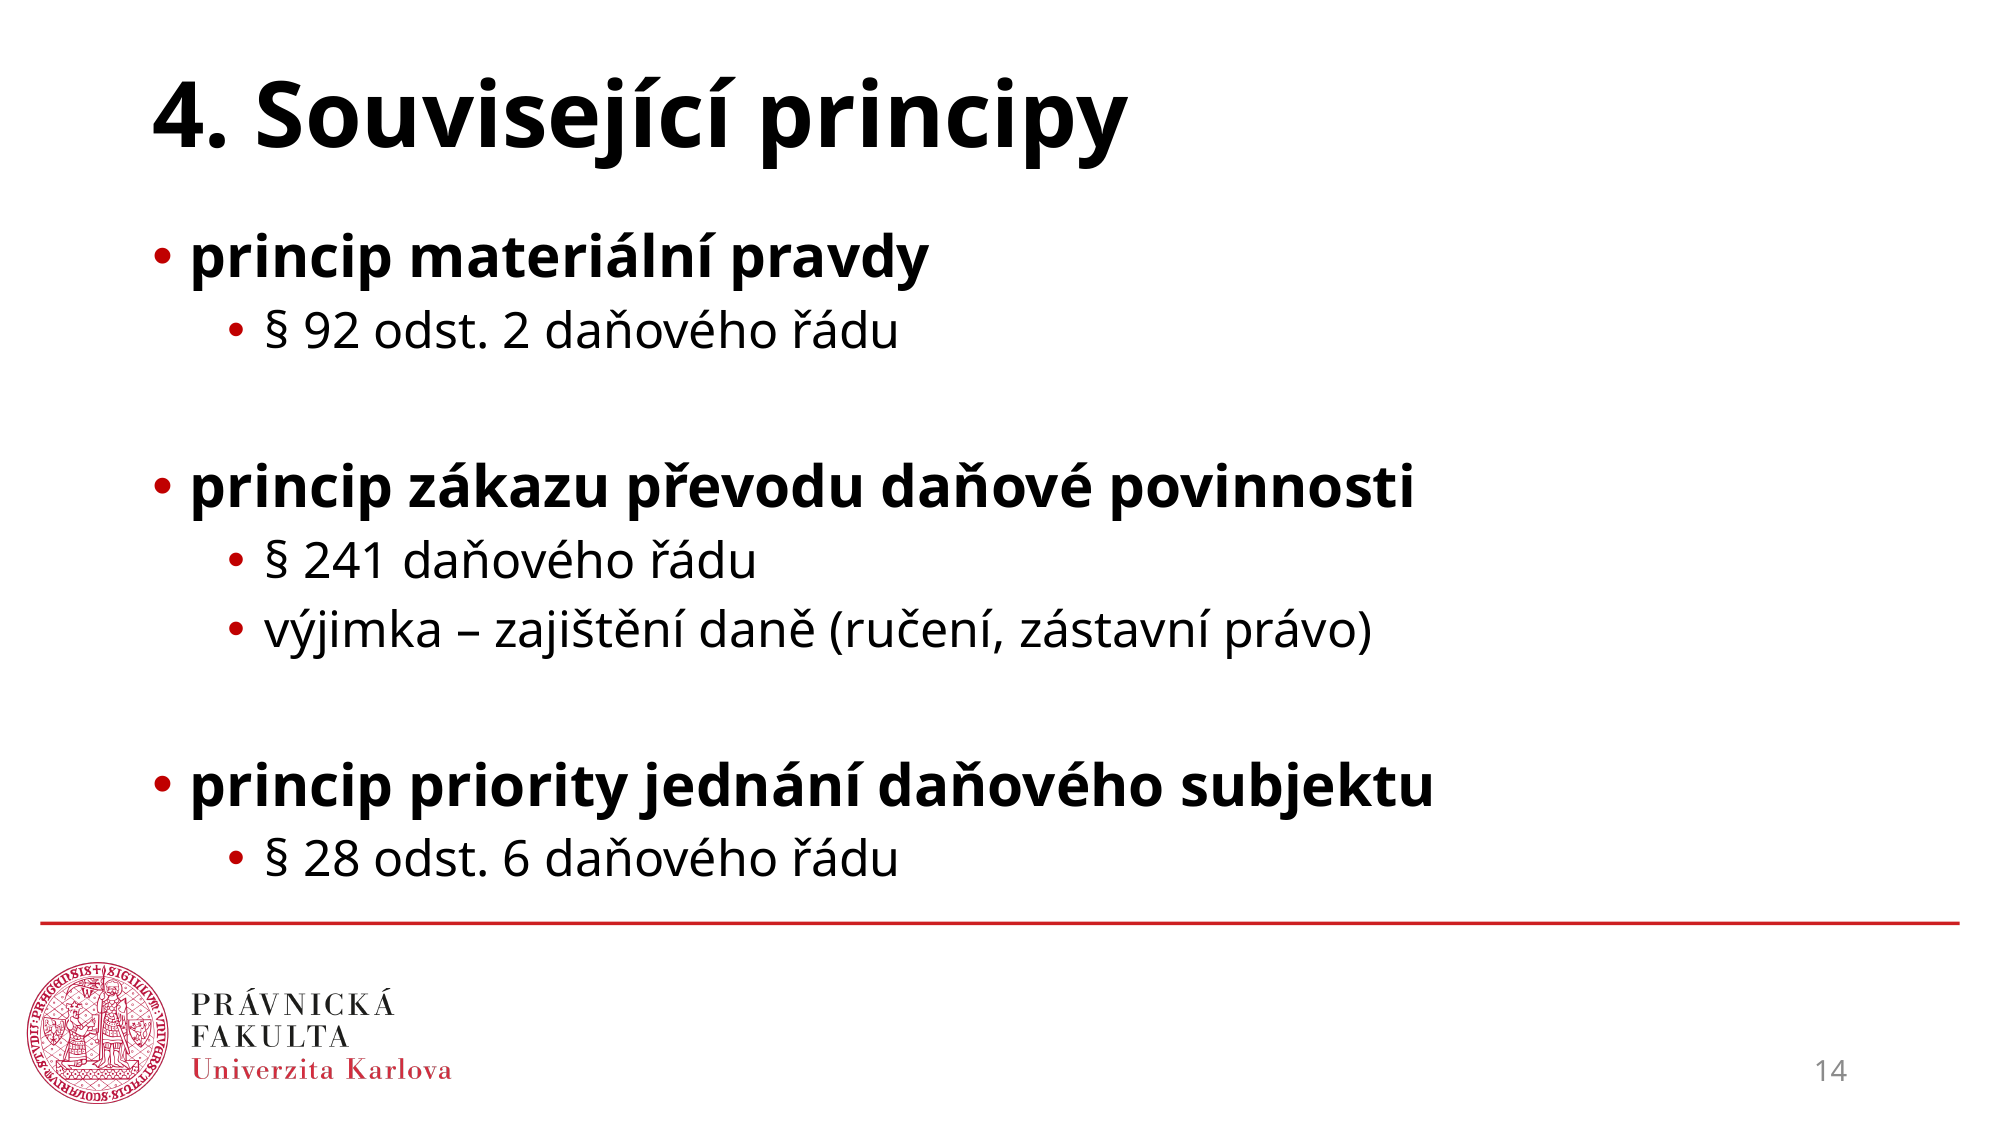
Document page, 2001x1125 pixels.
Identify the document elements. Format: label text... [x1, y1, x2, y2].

picture [26, 962, 452, 1104]
slide_number 14 [1412, 1042, 1863, 1103]
list princip materiální pravdy § 92 odst. 2 daňového řádu princip zákazu převodu daňové povinnosti § 241 daňového řádu výjimka – zajištění daně (ručení, zástavní právo) princip priority jednání daňového subjektu § 28 odst. 6 daňového řádu [137, 220, 1863, 905]
title 4. Související principy [137, 2, 1863, 220]
